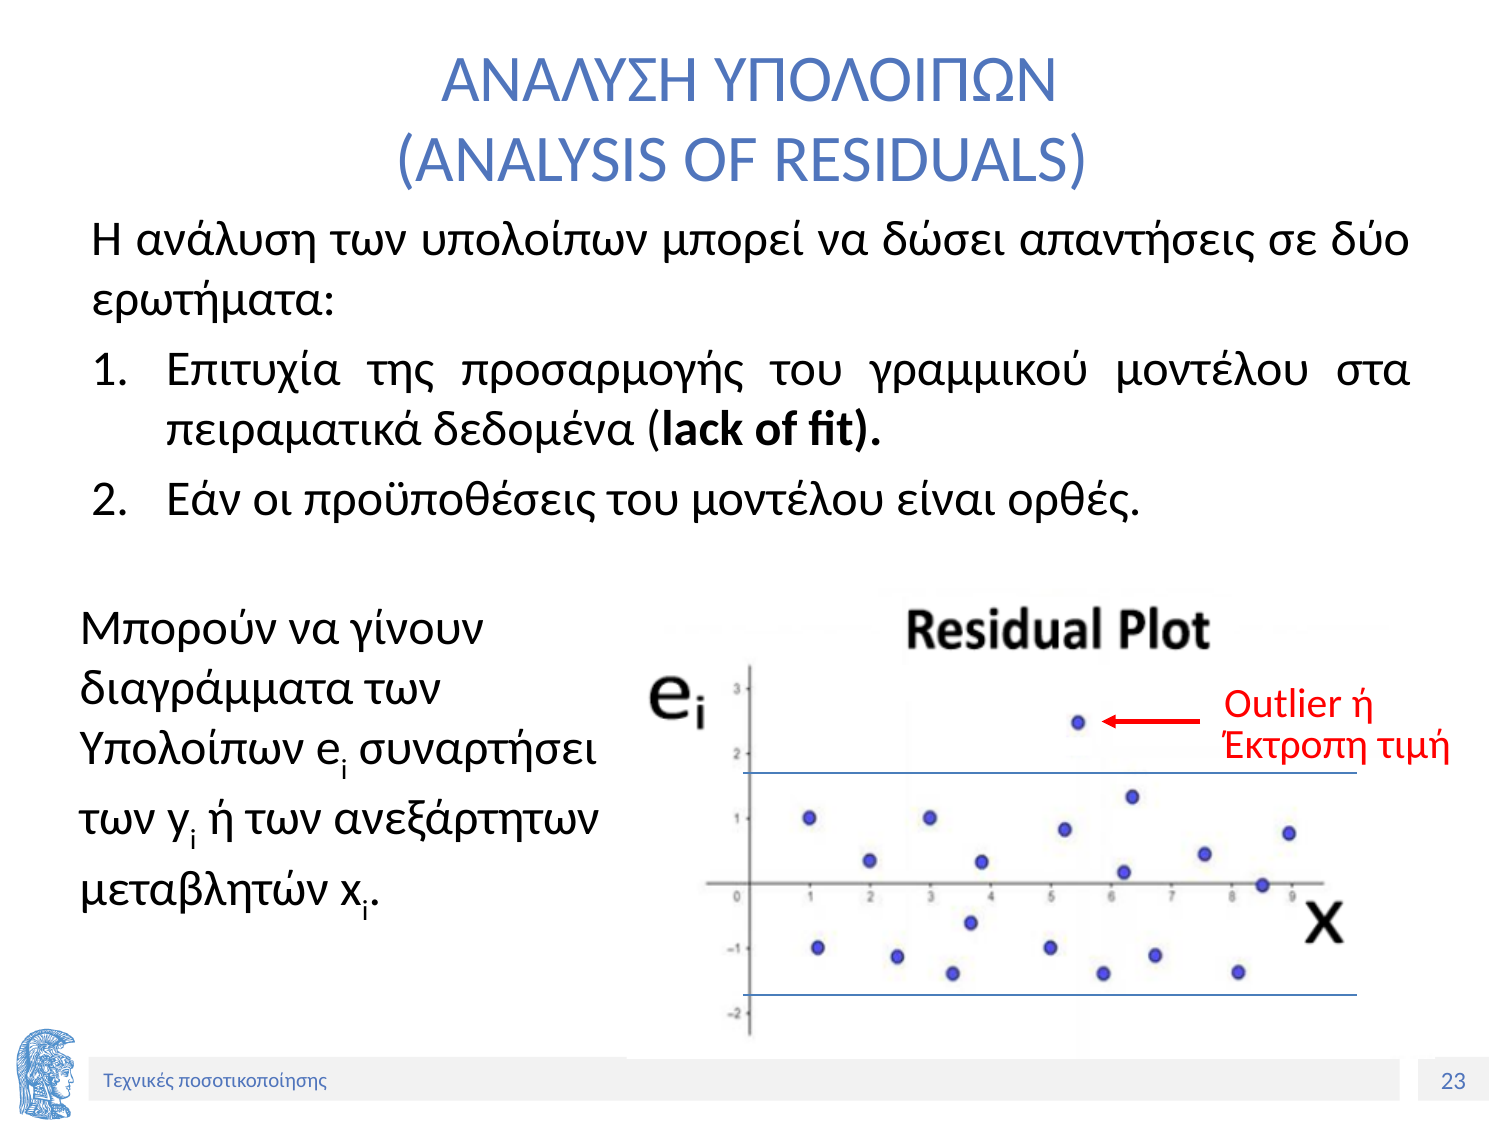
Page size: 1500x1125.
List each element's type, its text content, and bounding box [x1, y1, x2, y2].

text_box Μπορούν να γίνουν διαγράμματα των Υπολοίπων ei συναρτήσει των yi ή των ανεξάρτητων μεταβλητών xi. [64, 586, 624, 980]
text_box Outlier ή Έκτροπη τιμή [1440, 682, 1500, 769]
list Η ανάλυση των υπολοίπων μπορεί να δώσει απαντήσεις σε δύο ερωτήματα: Επιτυχία της προσαρμογής του γραμμικού μοντέλου στα πειραματικά δεδομένα (lack of fit). Εάν οι προϋποθέσεις του μοντέλου είναι ορθές. [75, 197, 1427, 563]
picture [9, 1025, 81, 1120]
title ΑΝΑΛΥΣΗ ΥΠΟΛΟΙΠΩΝ (ANALYSIS OF RESIDUALS) [74, 20, 1426, 209]
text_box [626, 585, 1436, 1059]
